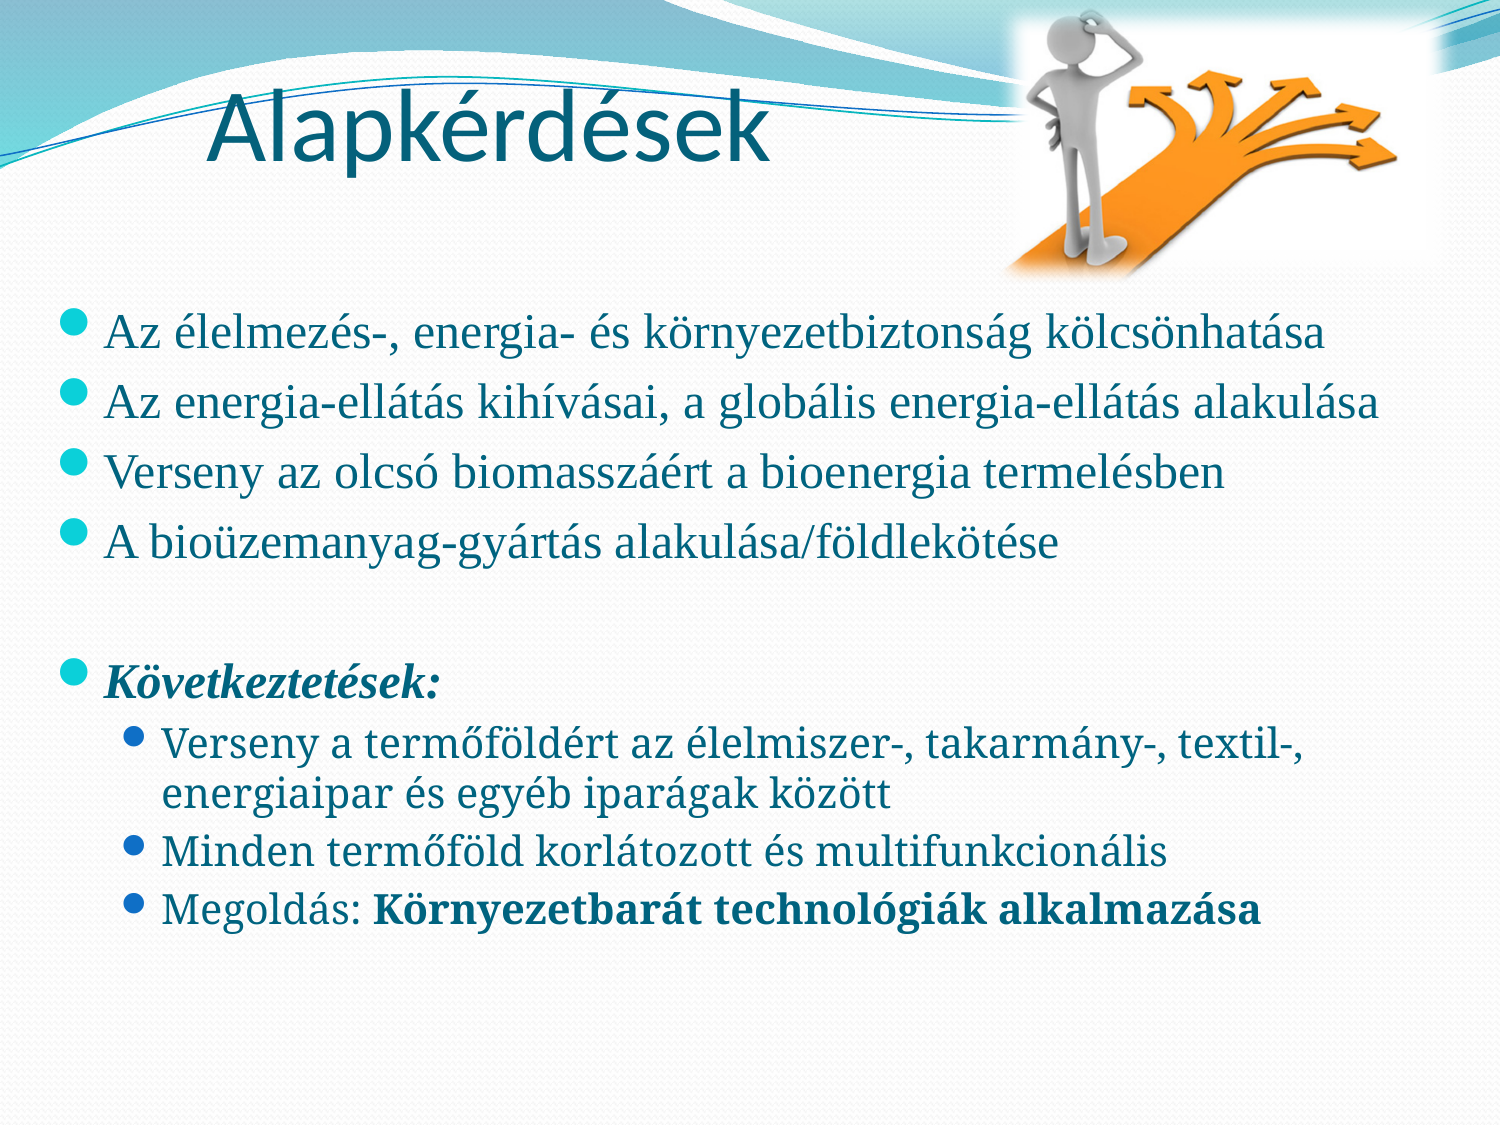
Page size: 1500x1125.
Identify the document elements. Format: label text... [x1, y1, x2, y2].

picture [994, 0, 1461, 285]
title Alapkérdések [206, 30, 916, 183]
list Az élelmezés-, energia- és környezetbiztonság kölcsönhatása Az energia-ellátás kihívásai, a globális energia-ellátás alakulása Verseny az olcsó biomasszáért a bioenergia termelésben A bioüzemanyag-gyártás alakulása/földlekötése Következtetések: Verseny a termőföldért az élelmiszer-, takarmány-, textil-, energiaipar és egyéb iparágak között Minden termőföld korlátozott és multifunkcionális Megoldás: Környezetbarát technológiák alkalmazása [41, 290, 1500, 1047]
